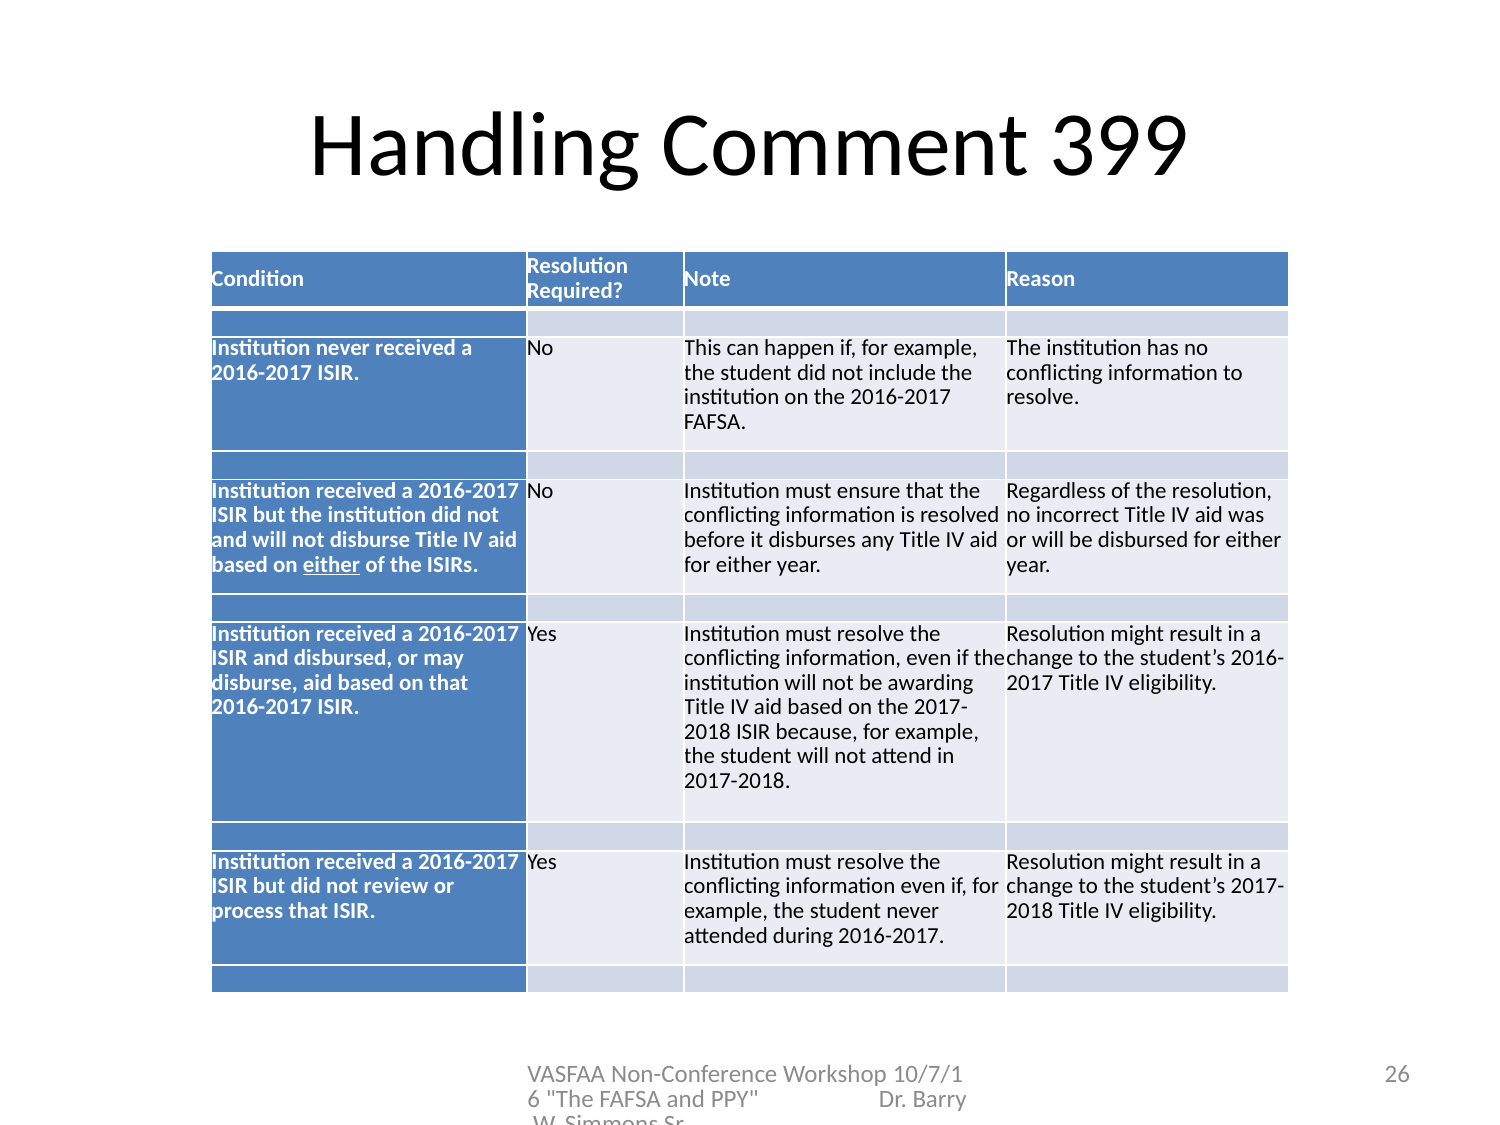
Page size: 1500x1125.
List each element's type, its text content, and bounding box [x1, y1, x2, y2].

table_cell Institution never received a 2016-2017 ISIR. [212, 338, 526, 450]
table_cell [1007, 595, 1288, 621]
table_cell [1007, 452, 1288, 479]
table_cell [685, 452, 1005, 479]
table_header Note [685, 252, 1005, 306]
table_cell Institution received a 2016-2017 ISIR but did not review or process that ISIR. [212, 852, 526, 964]
table_cell [212, 595, 526, 621]
table_cell [1007, 966, 1288, 992]
table_cell Resolution might result in a change to the student’s 2017-2018 Title IV eligibility. [1007, 852, 1288, 964]
table_cell [528, 452, 683, 479]
table_cell [528, 966, 683, 992]
table_cell No [528, 338, 683, 450]
table_cell Yes [528, 623, 683, 821]
table_cell [685, 311, 1005, 336]
table_cell [528, 595, 683, 621]
table_cell Institution received a 2016-2017 ISIR and disbursed, or may disburse, aid based on that 2016-2017 ISIR. [212, 623, 526, 821]
table_cell [212, 311, 526, 336]
table_header Condition [212, 252, 526, 306]
table_cell Yes [528, 852, 683, 964]
table_cell [685, 823, 1005, 850]
table_cell [685, 966, 1005, 992]
table_cell Institution must ensure that the conflicting information is resolved before it disburses any Title IV aid for either year. [685, 480, 1005, 593]
table_header Reason [1007, 252, 1288, 306]
table_cell Institution must resolve the conflicting information even if, for example, the student never attended during 2016-2017. [685, 852, 1005, 964]
table_cell Regardless of the resolution, no incorrect Title IV aid was or will be disbursed for either year. [1007, 480, 1288, 593]
slide_number 26 [1074, 1042, 1425, 1103]
table_cell No [528, 480, 683, 593]
table_cell [528, 823, 683, 850]
table_cell Institution must resolve the conflicting information, even if the institution will not be awarding Title IV aid based on the 2017-2018 ISIR because, for example, the student will not attend in 2017-2018. [685, 623, 1005, 821]
title Handling Comment 399 [75, 45, 1425, 233]
table_cell [1007, 311, 1288, 336]
table_cell This can happen if, for example, the student did not include the institution on the 2016-2017 FAFSA. [685, 338, 1005, 450]
table_header Resolution Required? [528, 252, 683, 306]
table_cell Resolution might result in a change to the student’s 2016-2017 Title IV eligibility. [1007, 623, 1288, 821]
table_cell [212, 966, 526, 992]
table_cell [528, 311, 683, 336]
table_cell [212, 452, 526, 479]
footer VASFAA Non-Conference Workshop 10/7/16 "The FAFSA and PPY" Dr. Barry W. Simmons Sr [512, 1042, 988, 1103]
table_cell The institution has no conflicting information to resolve. [1007, 338, 1288, 450]
table_cell [212, 823, 526, 850]
table_cell [1007, 823, 1288, 850]
table_cell Institution received a 2016-2017 ISIR but the institution did not and will not disburse Title IV aid based on either of the ISIRs. [212, 480, 526, 593]
table_cell [685, 595, 1005, 621]
